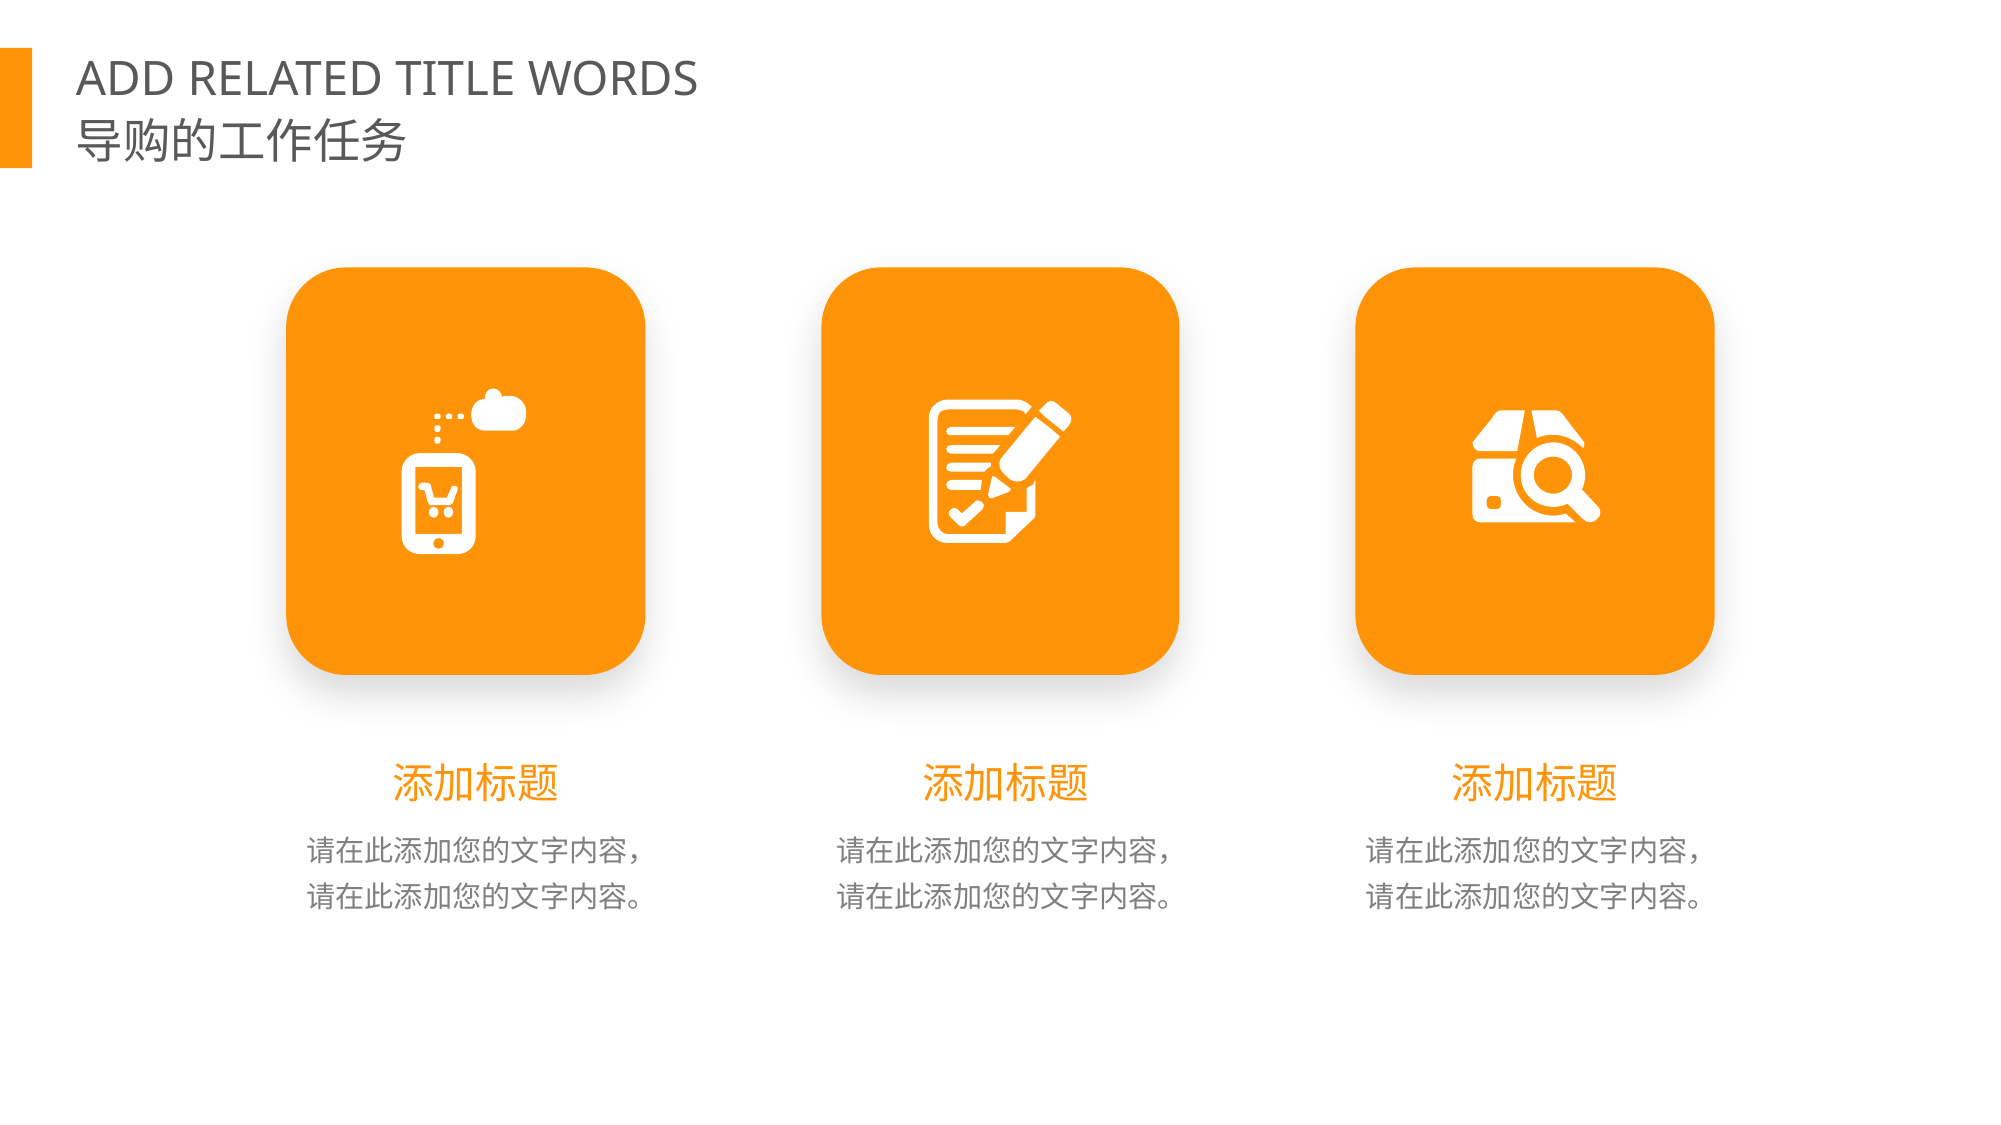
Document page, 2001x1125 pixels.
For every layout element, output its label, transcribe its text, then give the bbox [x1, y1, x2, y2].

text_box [1472, 410, 1602, 523]
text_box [928, 399, 1073, 543]
text_box [1355, 267, 1715, 675]
text_box [286, 267, 646, 675]
text_box 请在此添加您的文字内容， 请在此添加您的文字内容。 [291, 814, 660, 921]
text_box 请在此添加您的文字内容， 请在此添加您的文字内容。 [1351, 814, 1720, 921]
text_box ADD RELATED TITLE WORDS [75, 47, 789, 105]
text_box 请在此添加您的文字内容， 请在此添加您的文字内容。 [821, 814, 1190, 921]
text_box 导购的工作任务 [75, 110, 487, 168]
text_box 添加标题 [895, 749, 1116, 814]
text_box 添加标题 [365, 749, 586, 814]
text_box [821, 267, 1180, 675]
text_box [0, 47, 33, 169]
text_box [401, 388, 527, 555]
text_box 添加标题 [1425, 749, 1645, 814]
